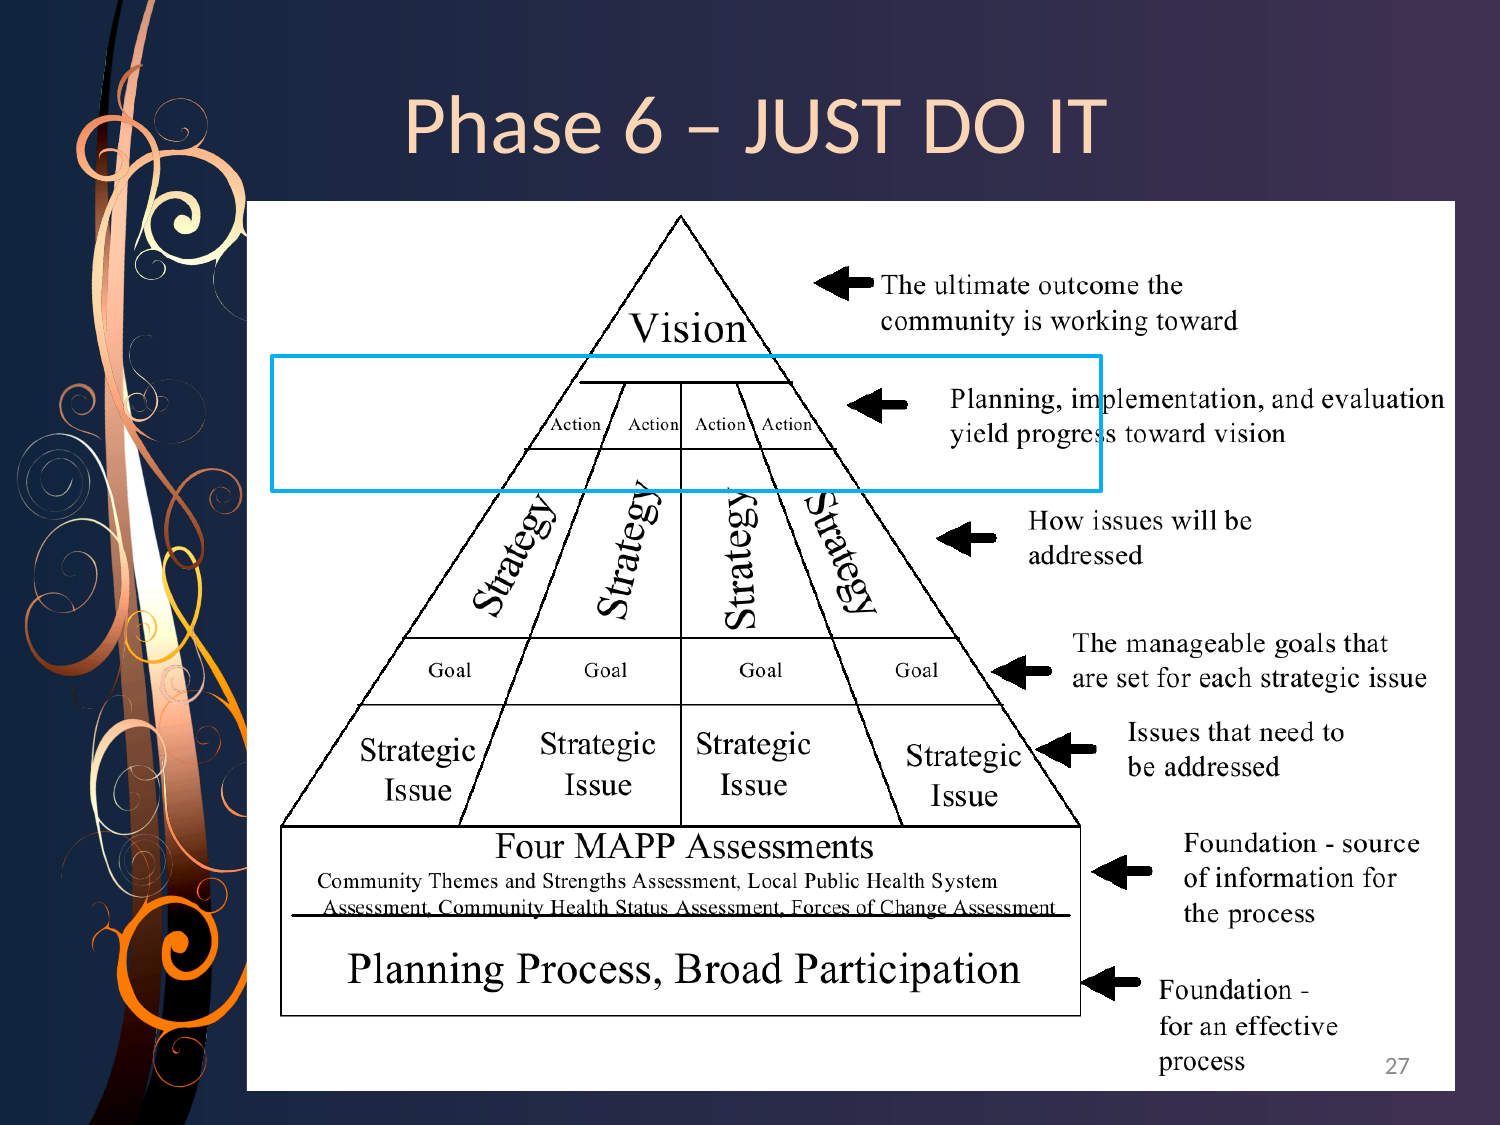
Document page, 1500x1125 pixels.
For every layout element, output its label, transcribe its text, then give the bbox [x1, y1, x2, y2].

table_cell [56, 382, 108, 439]
table_cell [119, 563, 240, 758]
picture [246, 201, 1456, 1092]
text_box Phase 6 – JUST DO IT [388, 62, 1425, 178]
table_cell [36, 708, 241, 1094]
